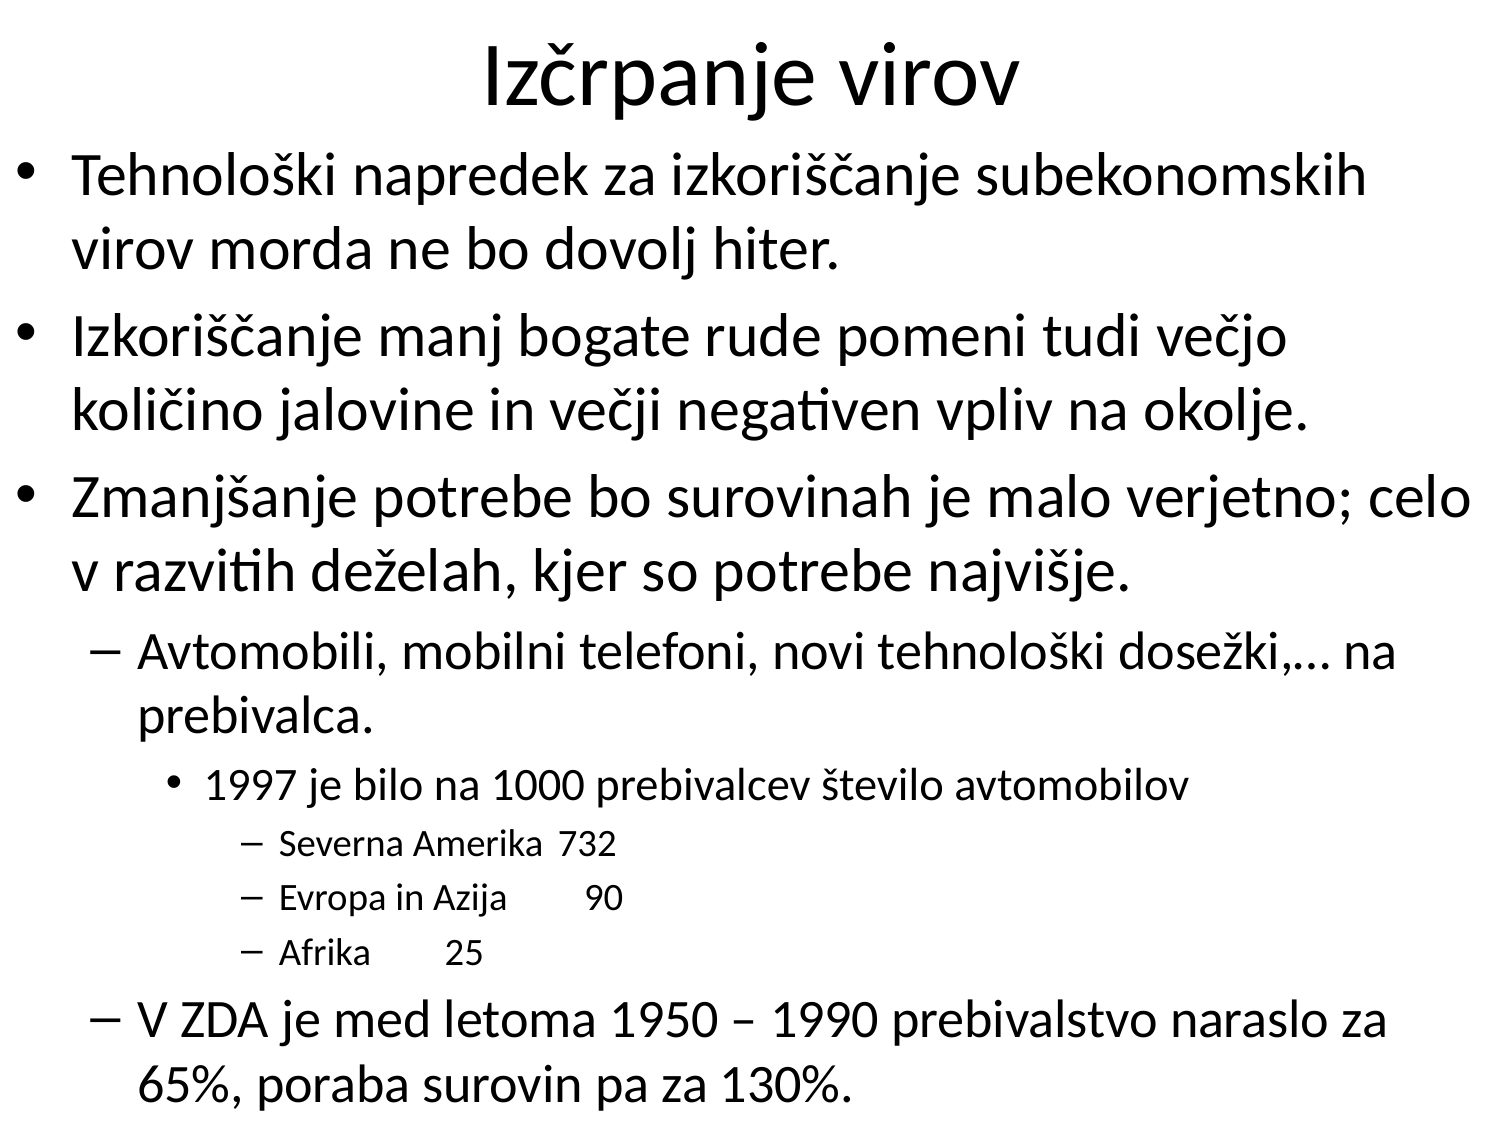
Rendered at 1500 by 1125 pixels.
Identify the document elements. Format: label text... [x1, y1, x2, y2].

title Izčrpanje virov [76, 0, 1427, 125]
list Tehnološki napredek za izkoriščanje subekonomskih virov morda ne bo dovolj hiter. Izkoriščanje manj bogate rude pomeni tudi večjo količino jalovine in večji negativen vpliv na okolje. Zmanjšanje potrebe bo surovinah je malo verjetno; celo v razvitih deželah, kjer so potrebe najvišje. Avtomobili, mobilni telefoni, novi tehnološki dosežki,… na prebivalca. 1997 je bilo na 1000 prebivalcev število avtomobilov Severna Amerika 732 Evropa in Azija 90 Afrika 25 V ZDA je med letoma 1950 – 1990 prebivalstvo naraslo za 65%, poraba surovin pa za 130%. [0, 125, 1500, 1125]
